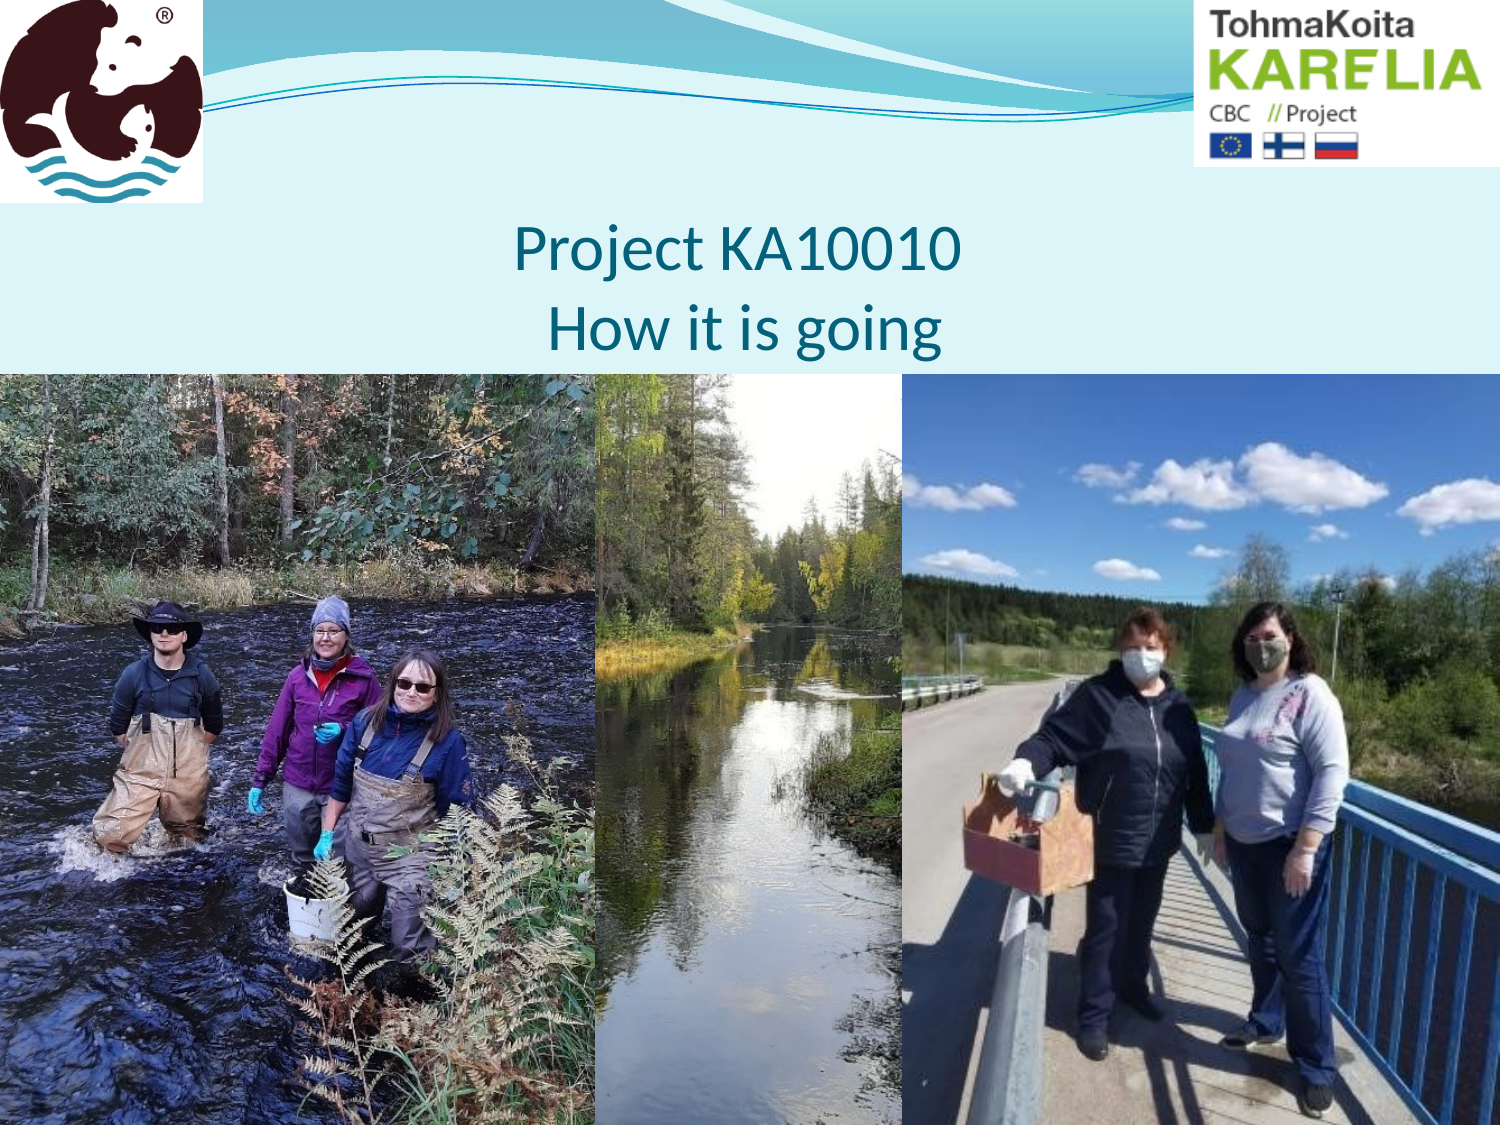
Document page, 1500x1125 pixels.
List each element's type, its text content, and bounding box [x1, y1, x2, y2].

picture [1193, 0, 1500, 167]
picture [0, 0, 204, 203]
title Project KA10010 How it is going [70, 175, 1421, 364]
picture [0, 374, 1500, 1125]
